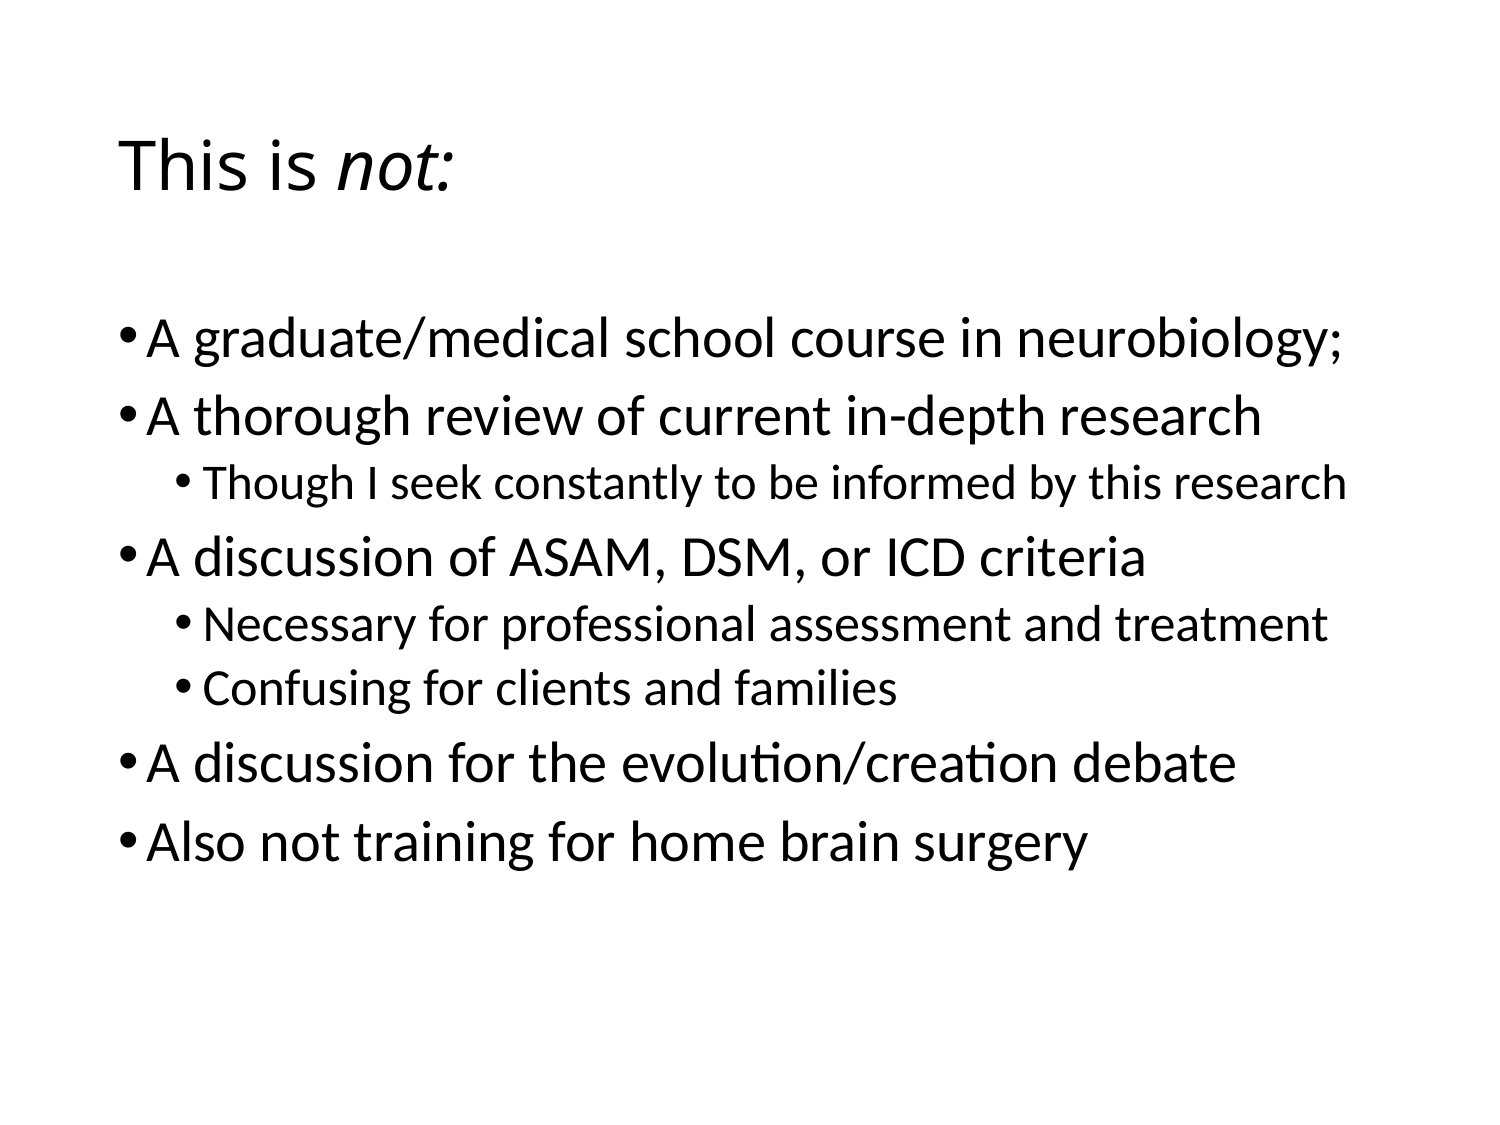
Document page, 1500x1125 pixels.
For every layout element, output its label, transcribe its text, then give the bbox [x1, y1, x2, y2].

title This is not: [103, 59, 1397, 278]
list A graduate/medical school course in neurobiology; A thorough review of current in-depth research Though I seek constantly to be informed by this research A discussion of ASAM, DSM, or ICD criteria Necessary for professional assessment and treatment Confusing for clients and families A discussion for the evolution/creation debate Also not training for home brain surgery [103, 299, 1397, 1014]
